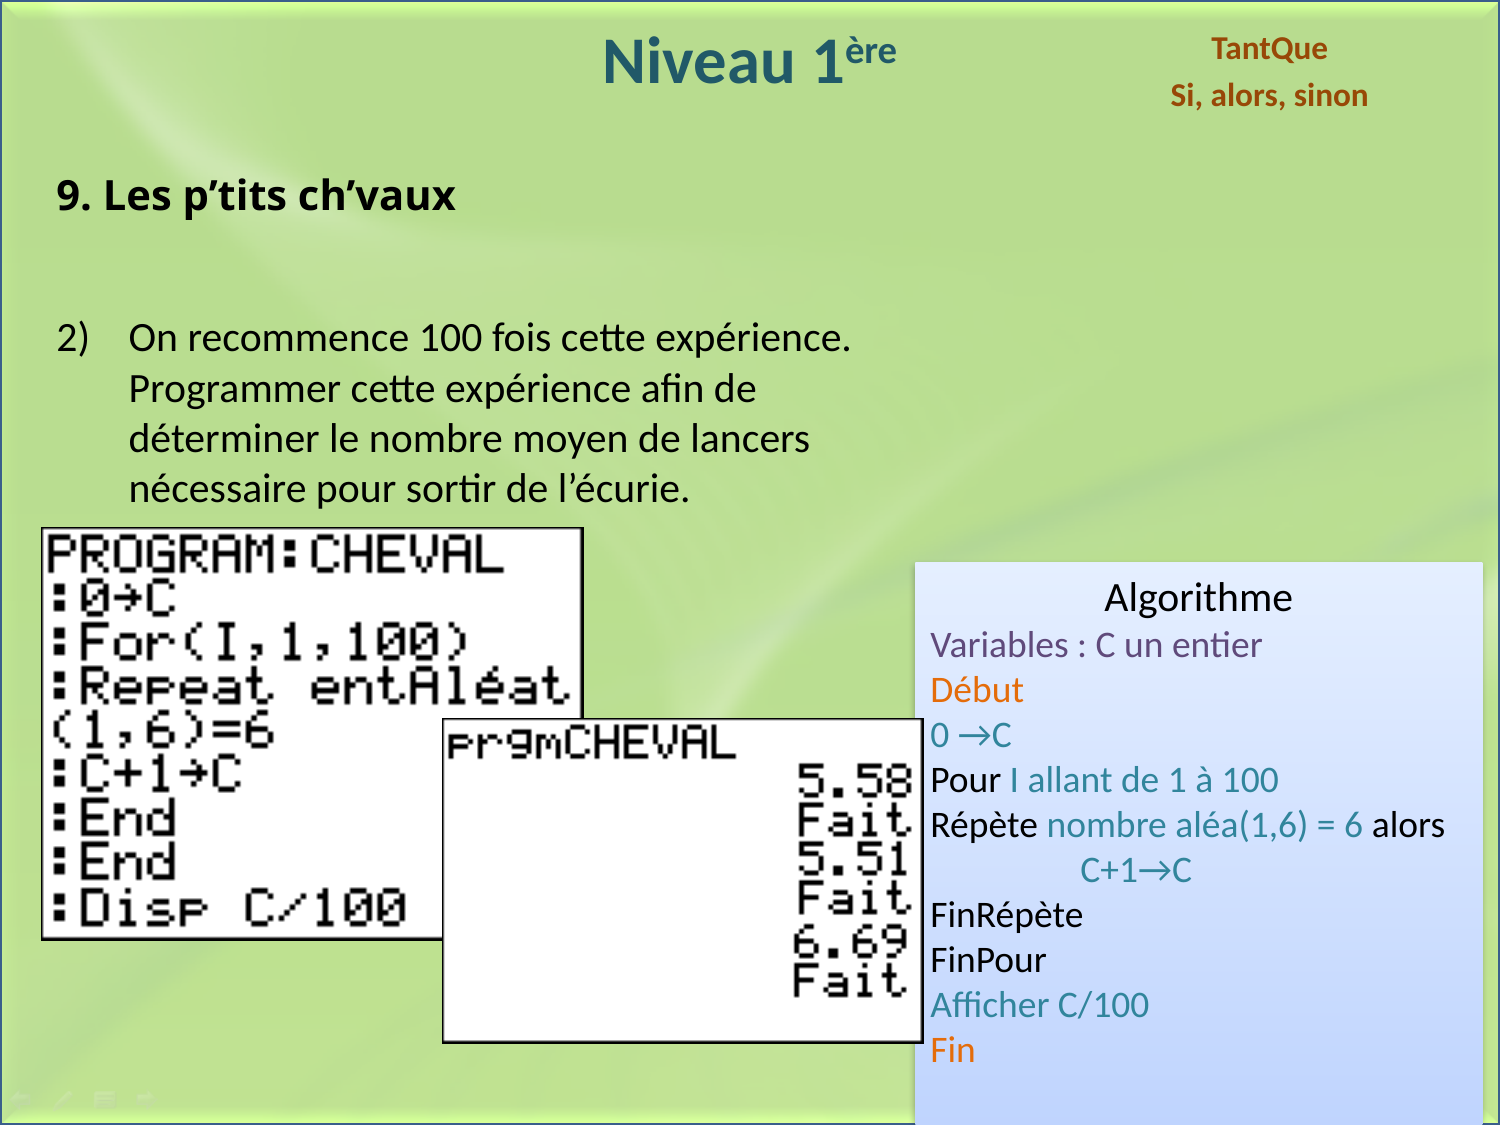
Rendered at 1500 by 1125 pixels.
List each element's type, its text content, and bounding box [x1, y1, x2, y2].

text_box TantQue Si, alors, sinon [1068, 19, 1471, 121]
text_box Algorithme Variables : C un entier Début 0 →C Pour I allant de 1 à 100 Répète nombre aléa(1,6) = 6 alors C+1→C FinRépète FinPour Afficher C/100 Fin [915, 562, 1483, 1125]
picture [40, 526, 924, 1044]
text_box 2) On recommence 100 fois cette expérience. Programmer cette expérience afin de déterminer le nombre moyen de lancers nécessaire pour sortir de l’écurie. [41, 302, 892, 716]
subtitle 9. Les p’tits ch’vaux [41, 160, 1365, 244]
title Niveau 1ère [0, 0, 1500, 114]
text_box [0, 114, 1500, 1125]
